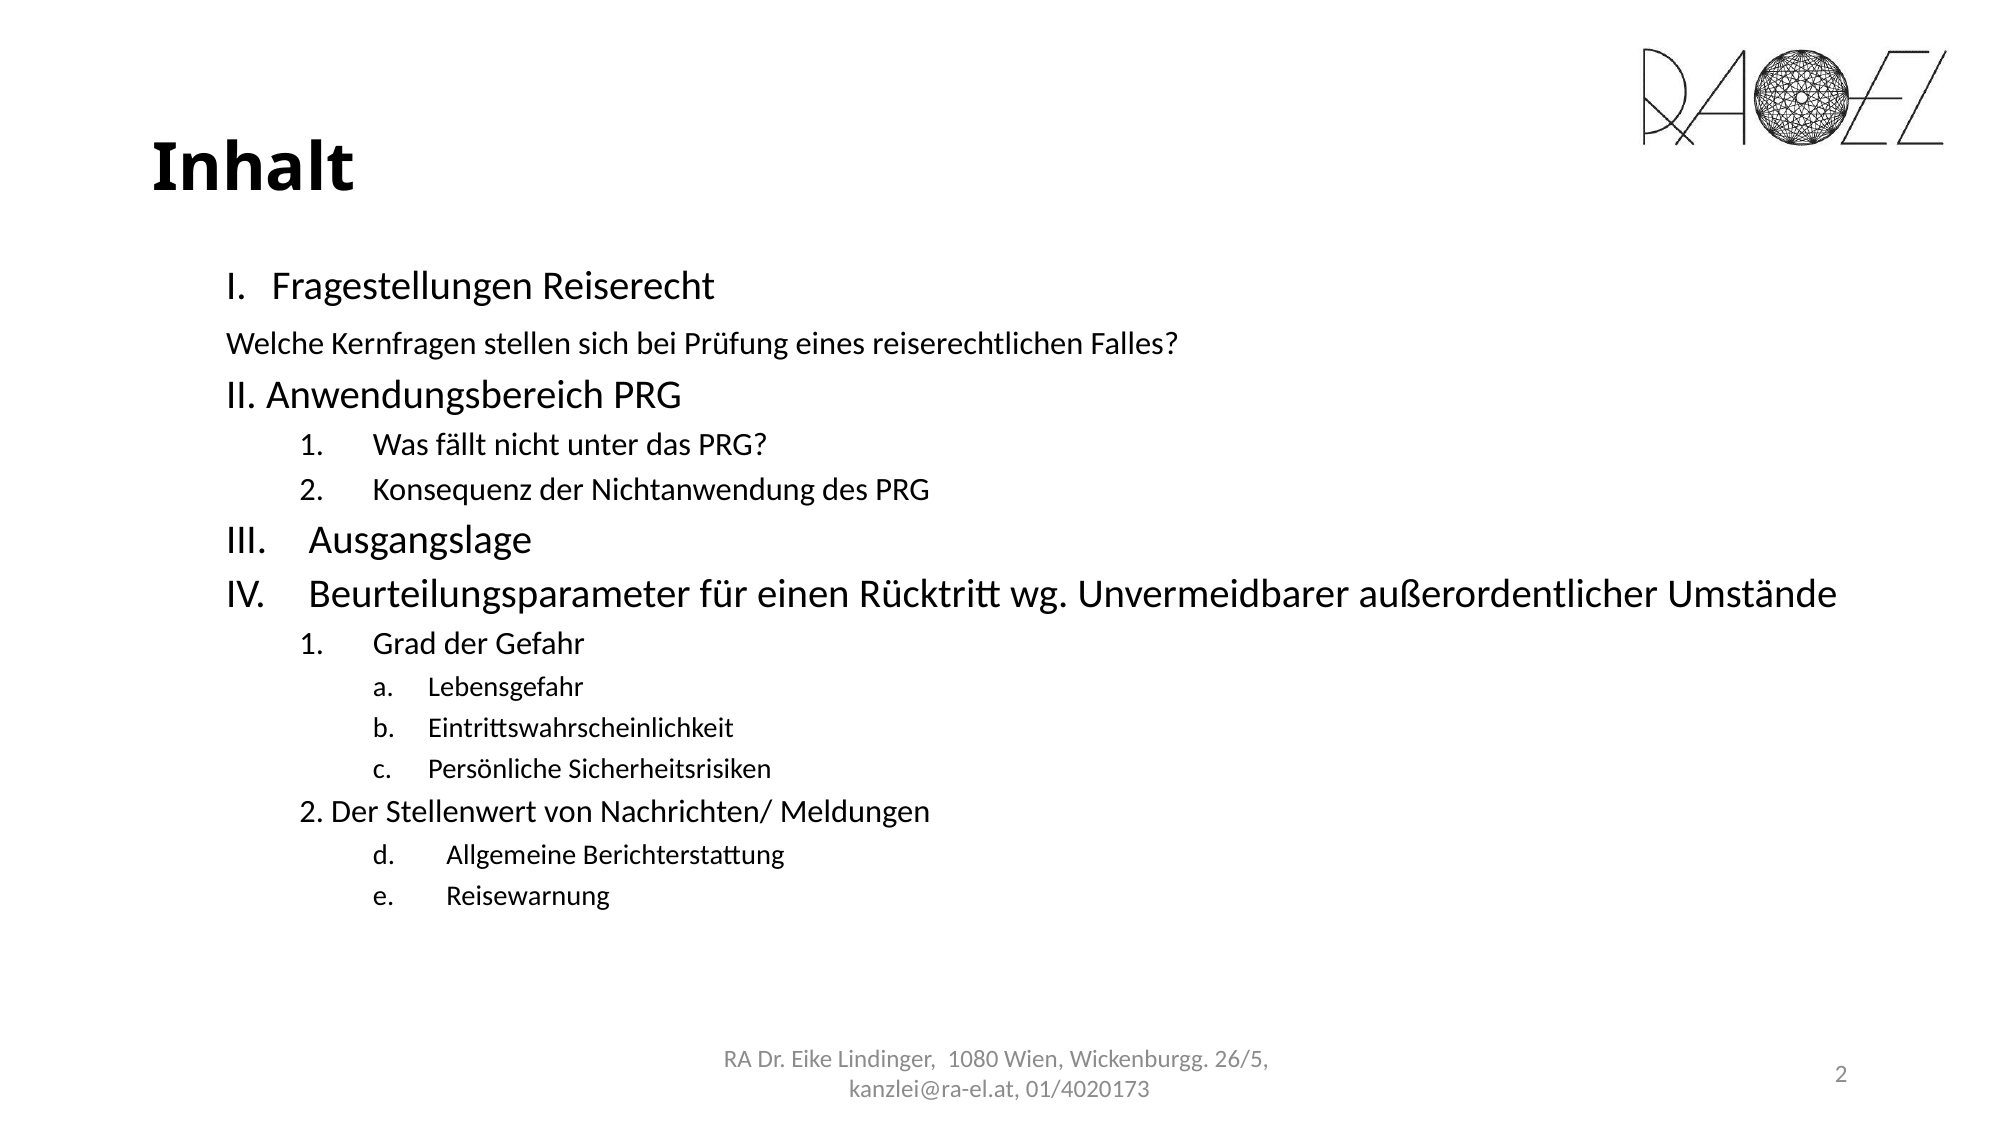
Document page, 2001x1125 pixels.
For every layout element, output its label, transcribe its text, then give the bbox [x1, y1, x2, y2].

list Fragestellungen Reiserecht Welche Kernfragen stellen sich bei Prüfung eines reiserechtlichen Falles? II. Anwendungsbereich PRG Was fällt nicht unter das PRG? Konsequenz der Nichtanwendung des PRG Ausgangslage Beurteilungsparameter für einen Rücktritt wg. Unvermeidbarer außerordentlicher Umstände Grad der Gefahr Lebensgefahr Eintrittswahrscheinlichkeit Persönliche Sicherheitsrisiken 2. Der Stellenwert von Nachrichten/ Meldungen Allgemeine Berichterstattung Reisewarnung [137, 202, 1863, 964]
footer RA Dr. Eike Lindinger, 1080 Wien, Wickenburgg. 26/5, kanzlei@ra-el.at, 01/4020173 [683, 1042, 1317, 1103]
slide_number 2 [1412, 1042, 1863, 1103]
title Inhalt [137, 59, 1863, 202]
picture [1631, 35, 1957, 152]
